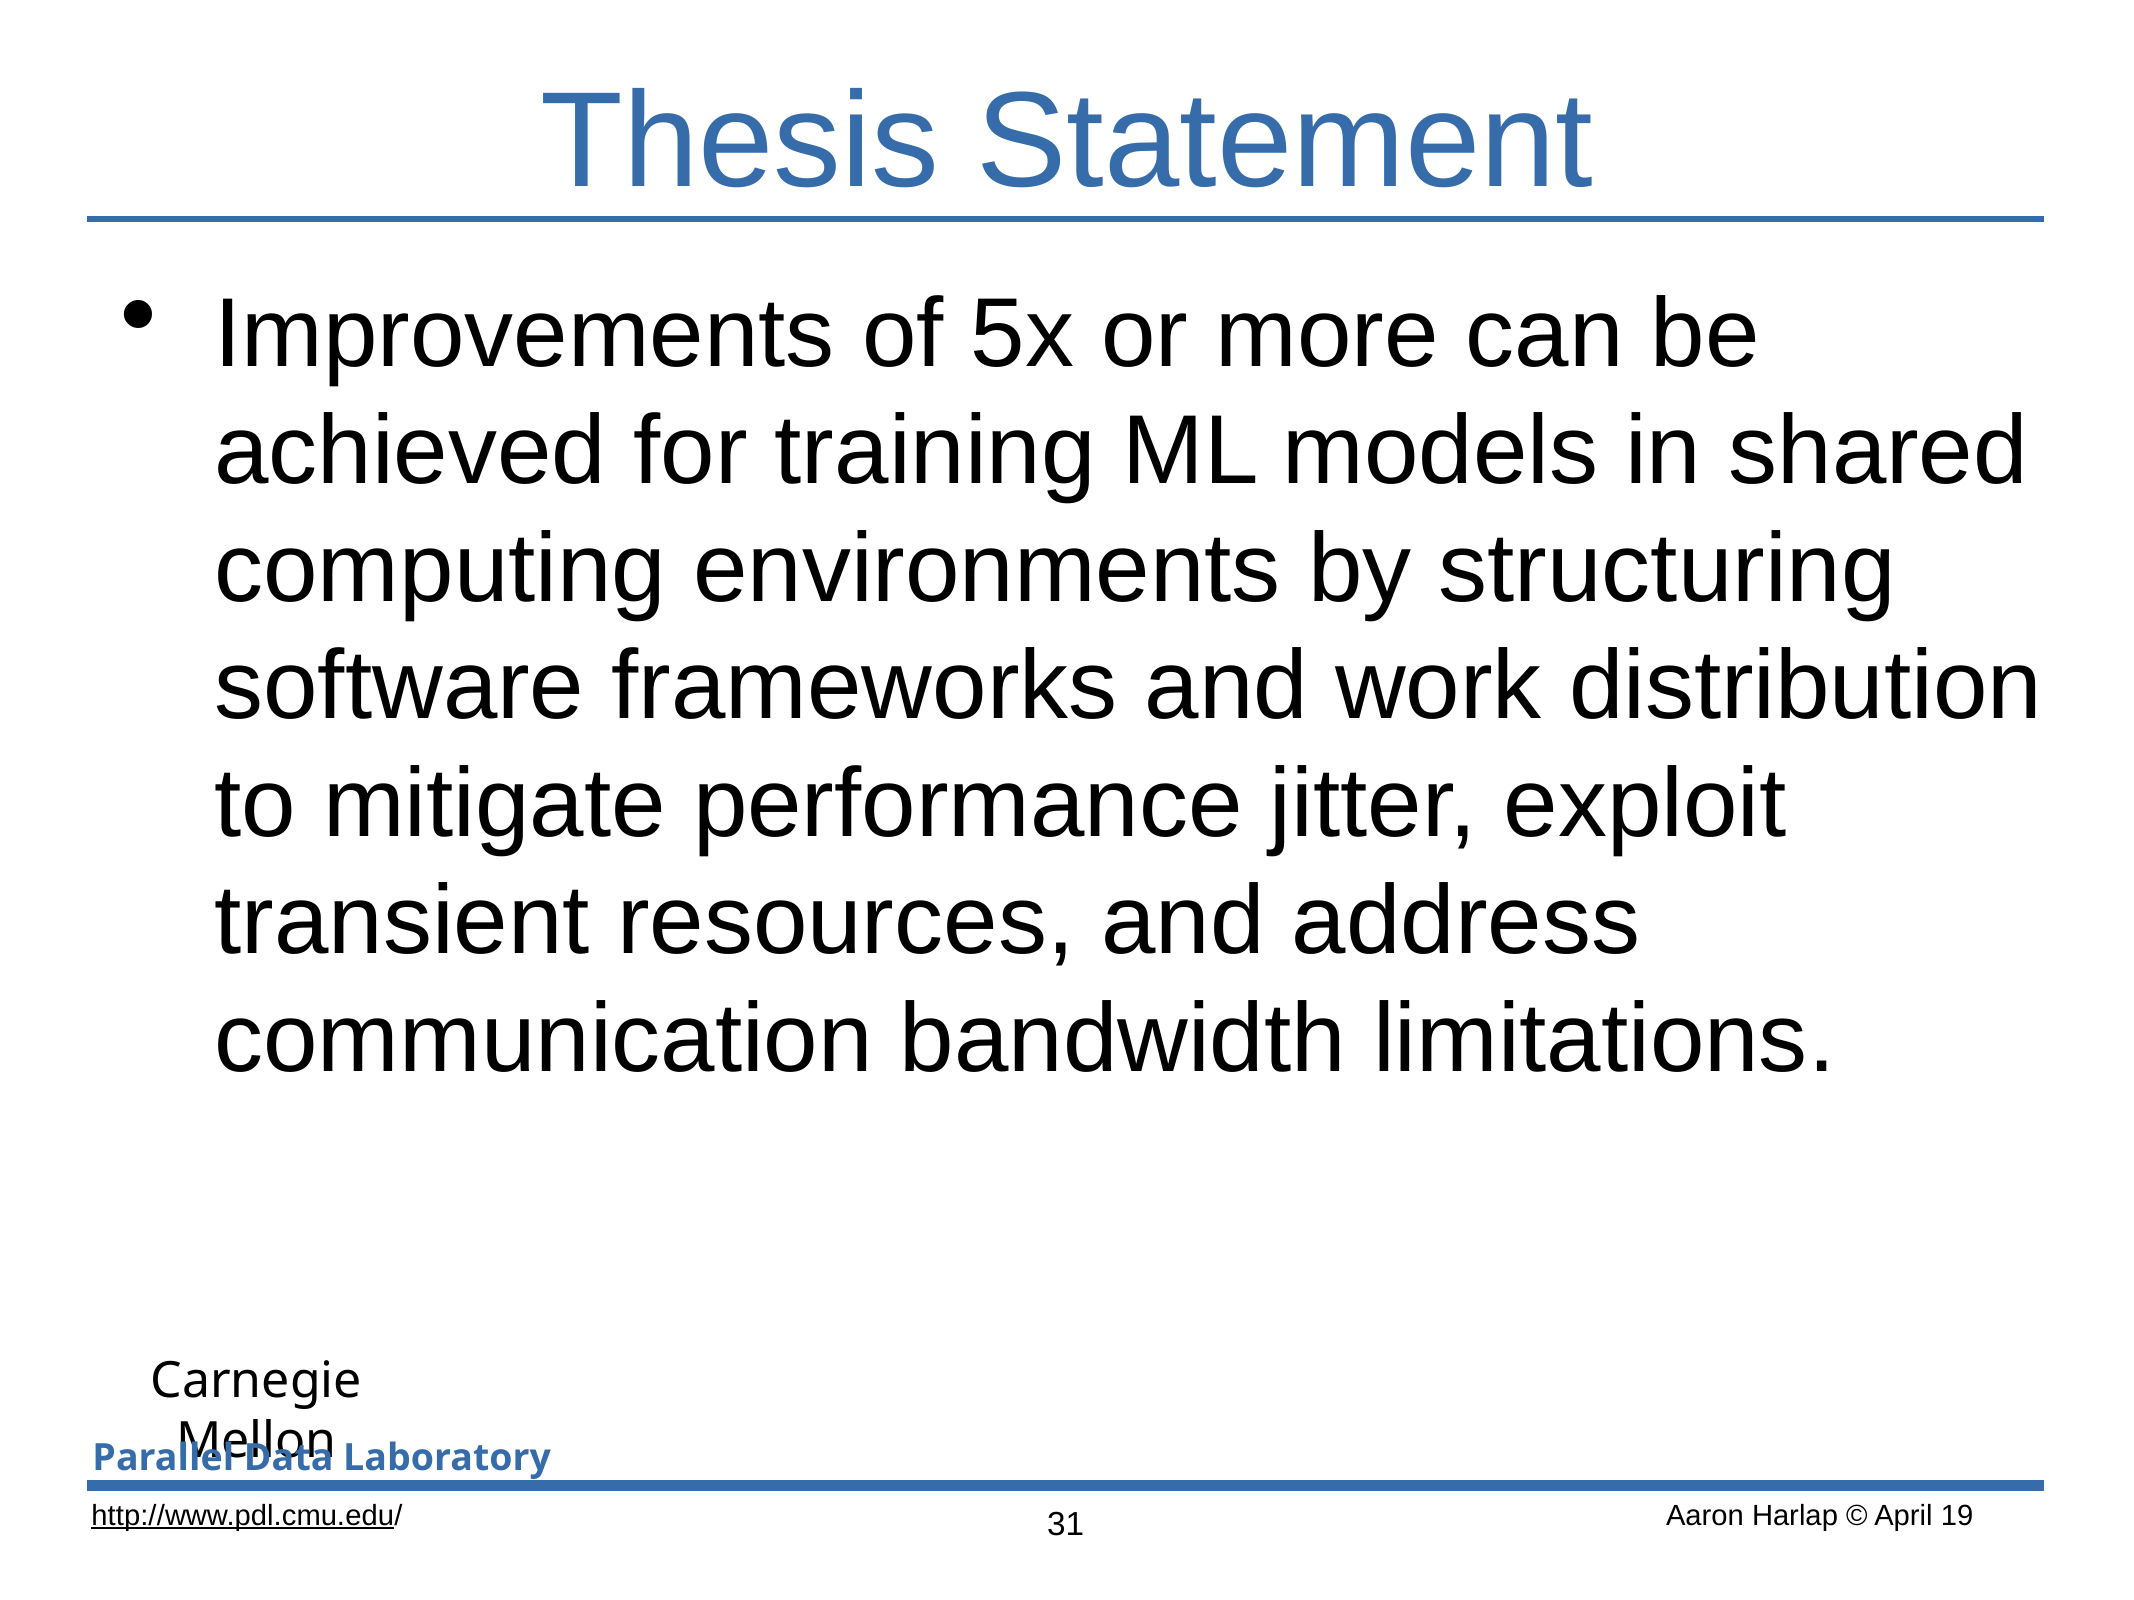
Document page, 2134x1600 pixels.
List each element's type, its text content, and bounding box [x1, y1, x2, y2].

slide_number 31 [1037, 1493, 1094, 1548]
list Improvements of 5x or more can be achieved for training ML models in shared computing environments by structuring software frameworks and work distribution to mitigate performance jitter, exploit transient resources, and address communication bandwidth limitations. [59, 259, 2076, 1199]
title Thesis Statement [3, 41, 2132, 224]
